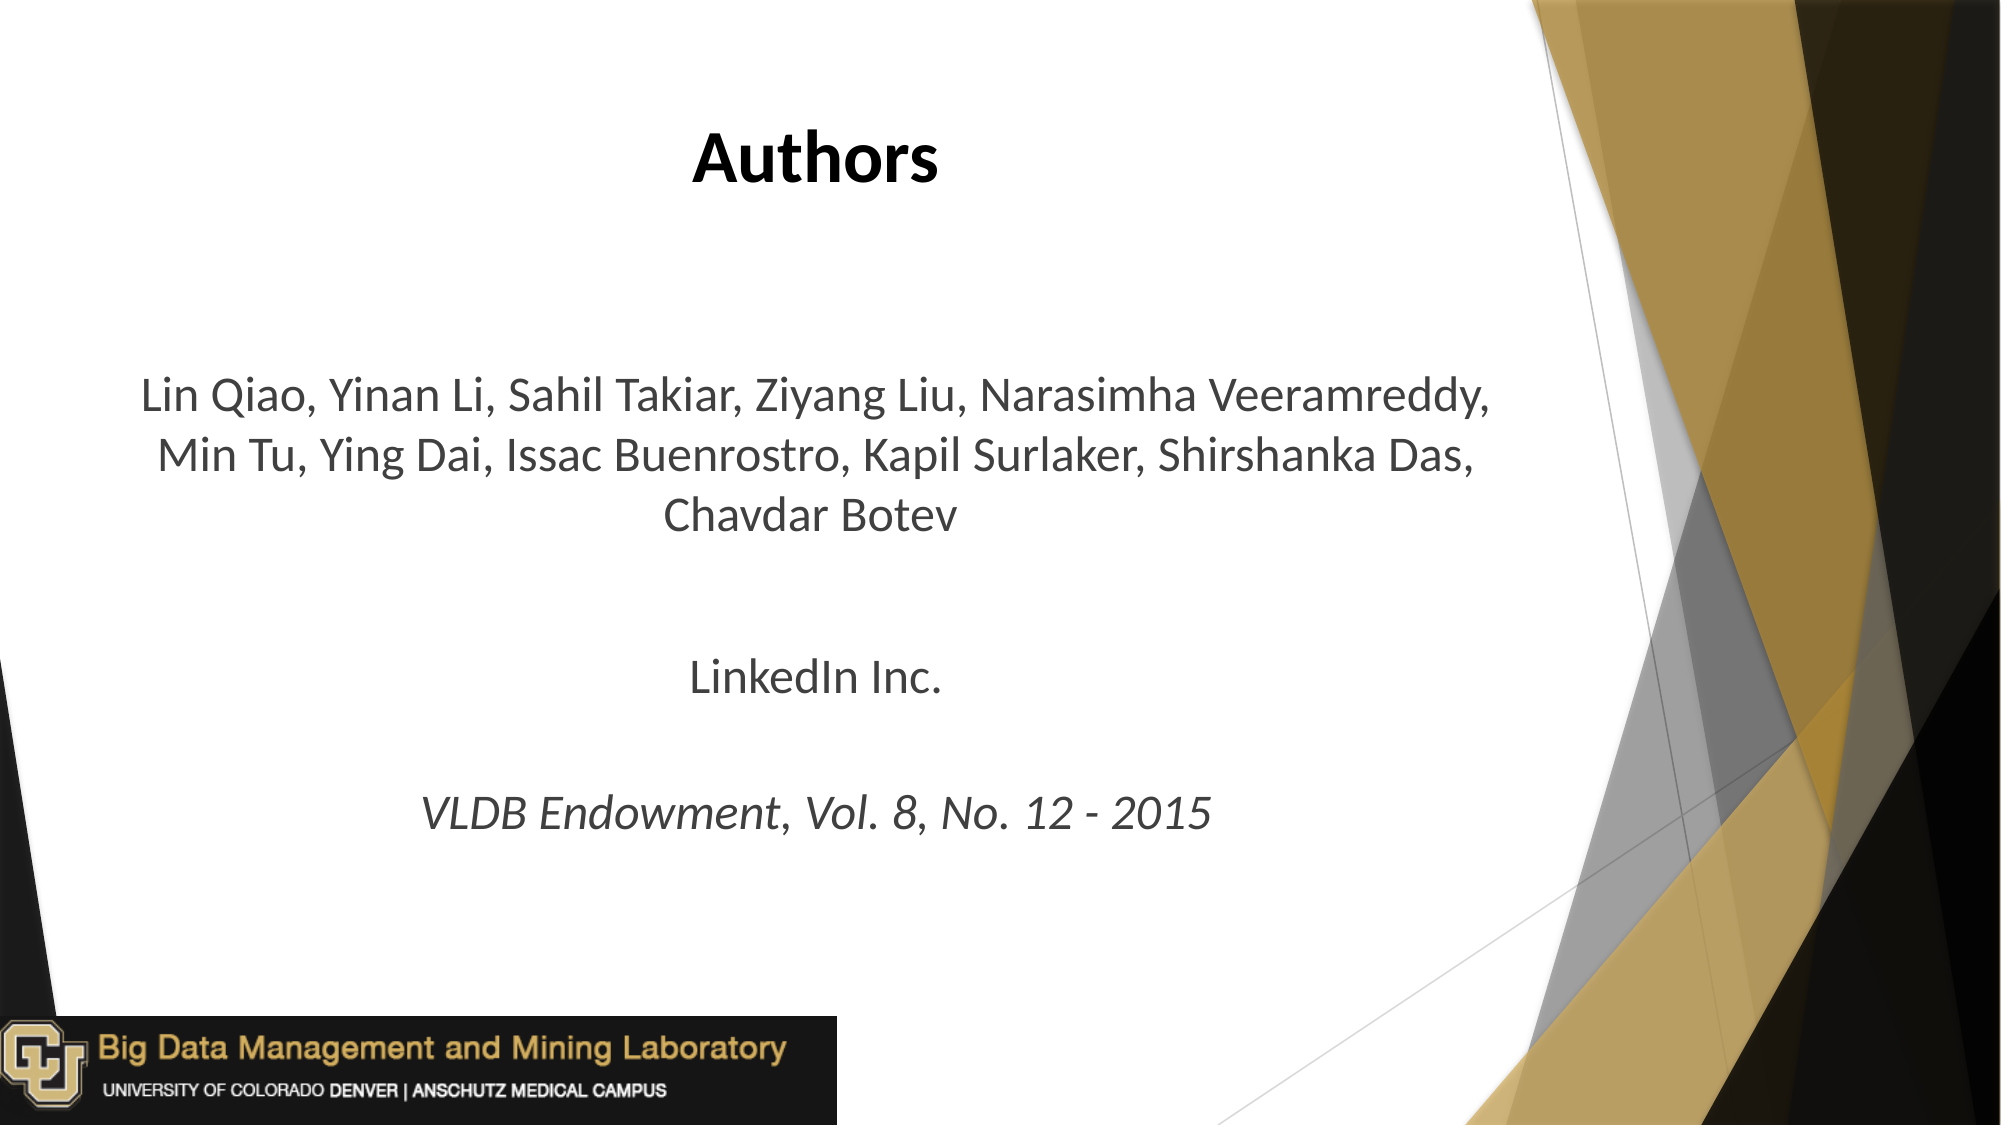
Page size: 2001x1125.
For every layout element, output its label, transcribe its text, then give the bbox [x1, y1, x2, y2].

list Lin Qiao, Yinan Li, Sahil Takiar, Ziyang Liu, Narasimha Veeramreddy, Min Tu, Ying Dai, Issac Buenrostro, Kapil Surlaker, Shirshanka Das, Chavdar Botev LinkedIn Inc. VLDB Endowment, Vol. 8, No. 12 - 2015 [111, 354, 1522, 992]
title Authors [111, 99, 1522, 306]
picture [0, 1016, 837, 1125]
